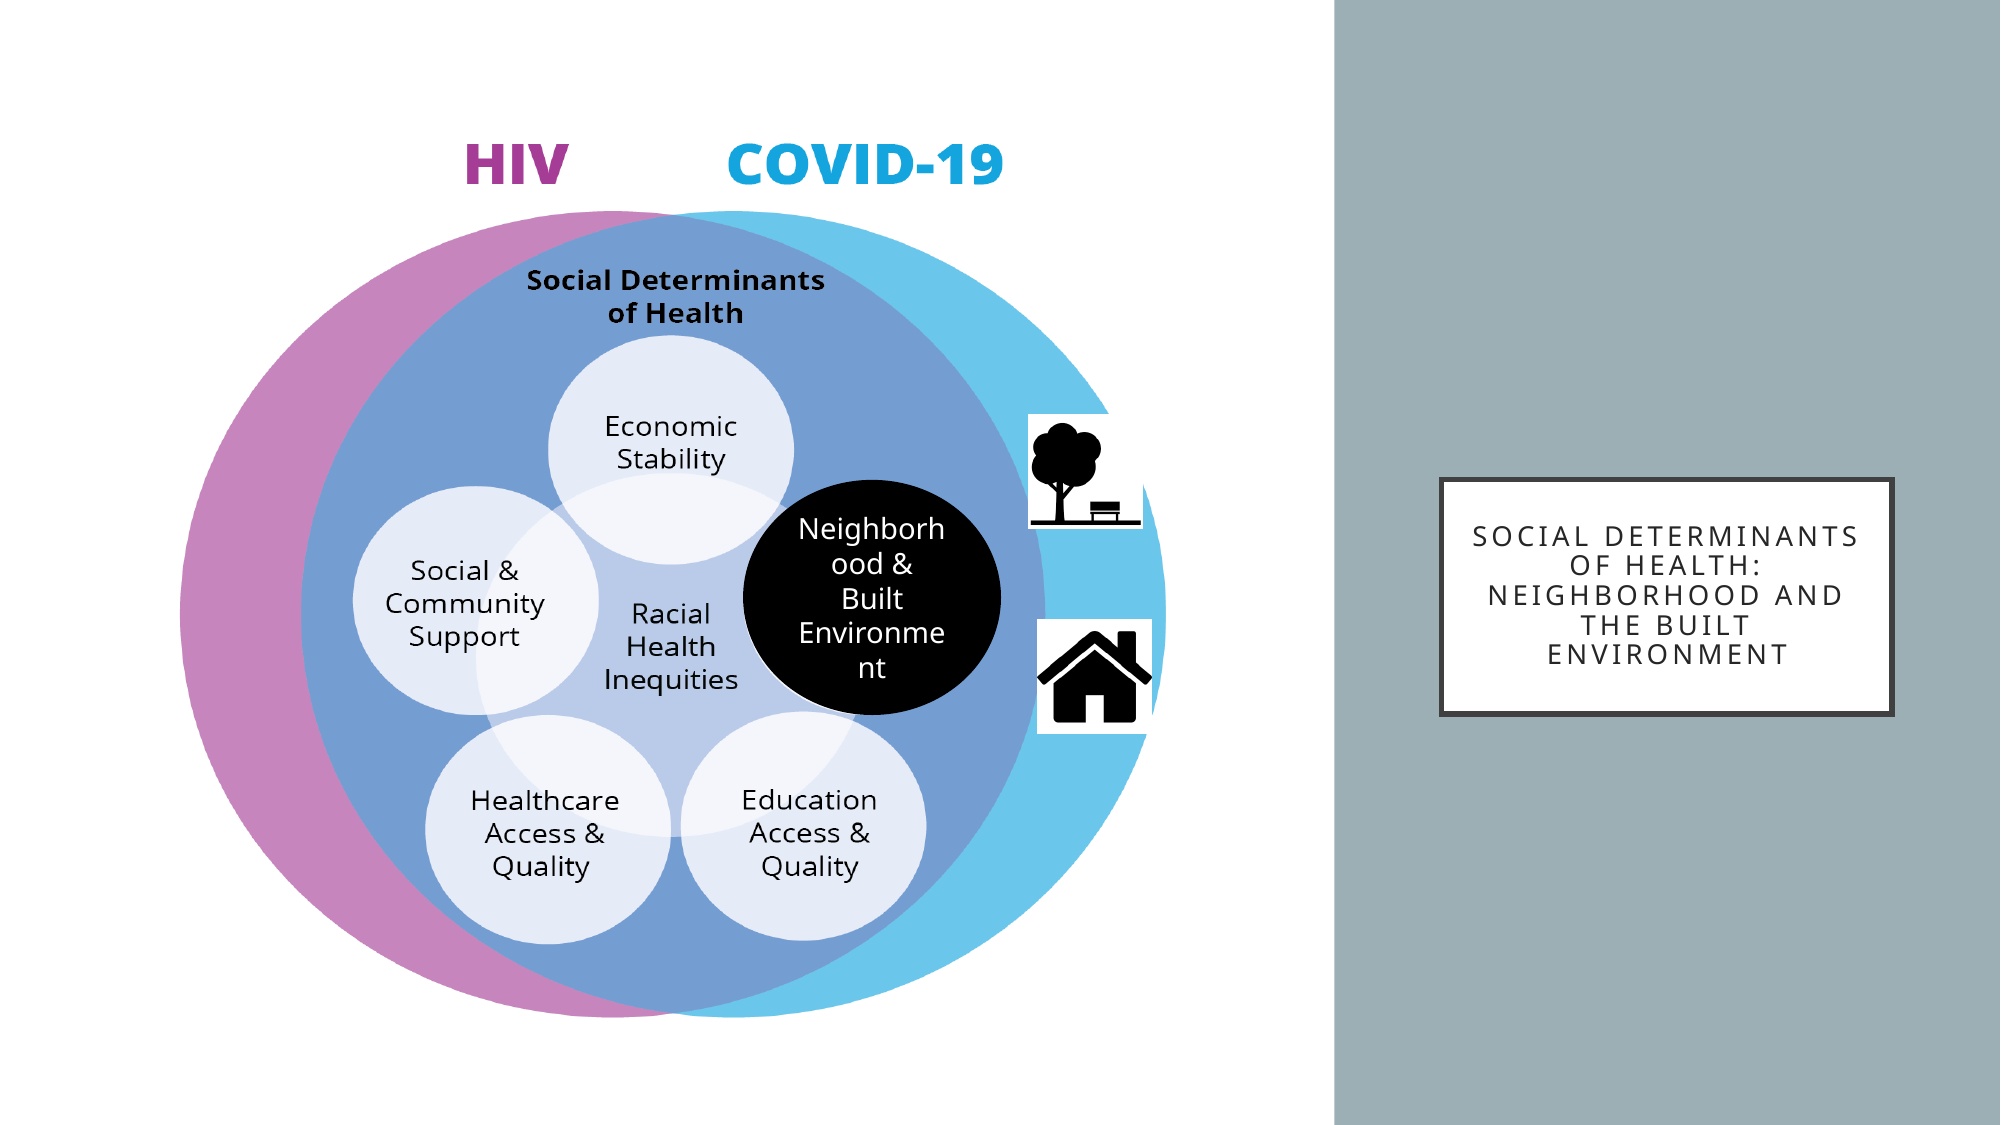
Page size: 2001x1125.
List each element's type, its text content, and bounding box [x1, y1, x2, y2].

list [155, 104, 1174, 1027]
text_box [744, 414, 1152, 734]
text_box [0, 0, 1335, 1125]
title SOCIAL Determinants of Health: Neighborhood and the Built Environment [1439, 477, 1895, 717]
